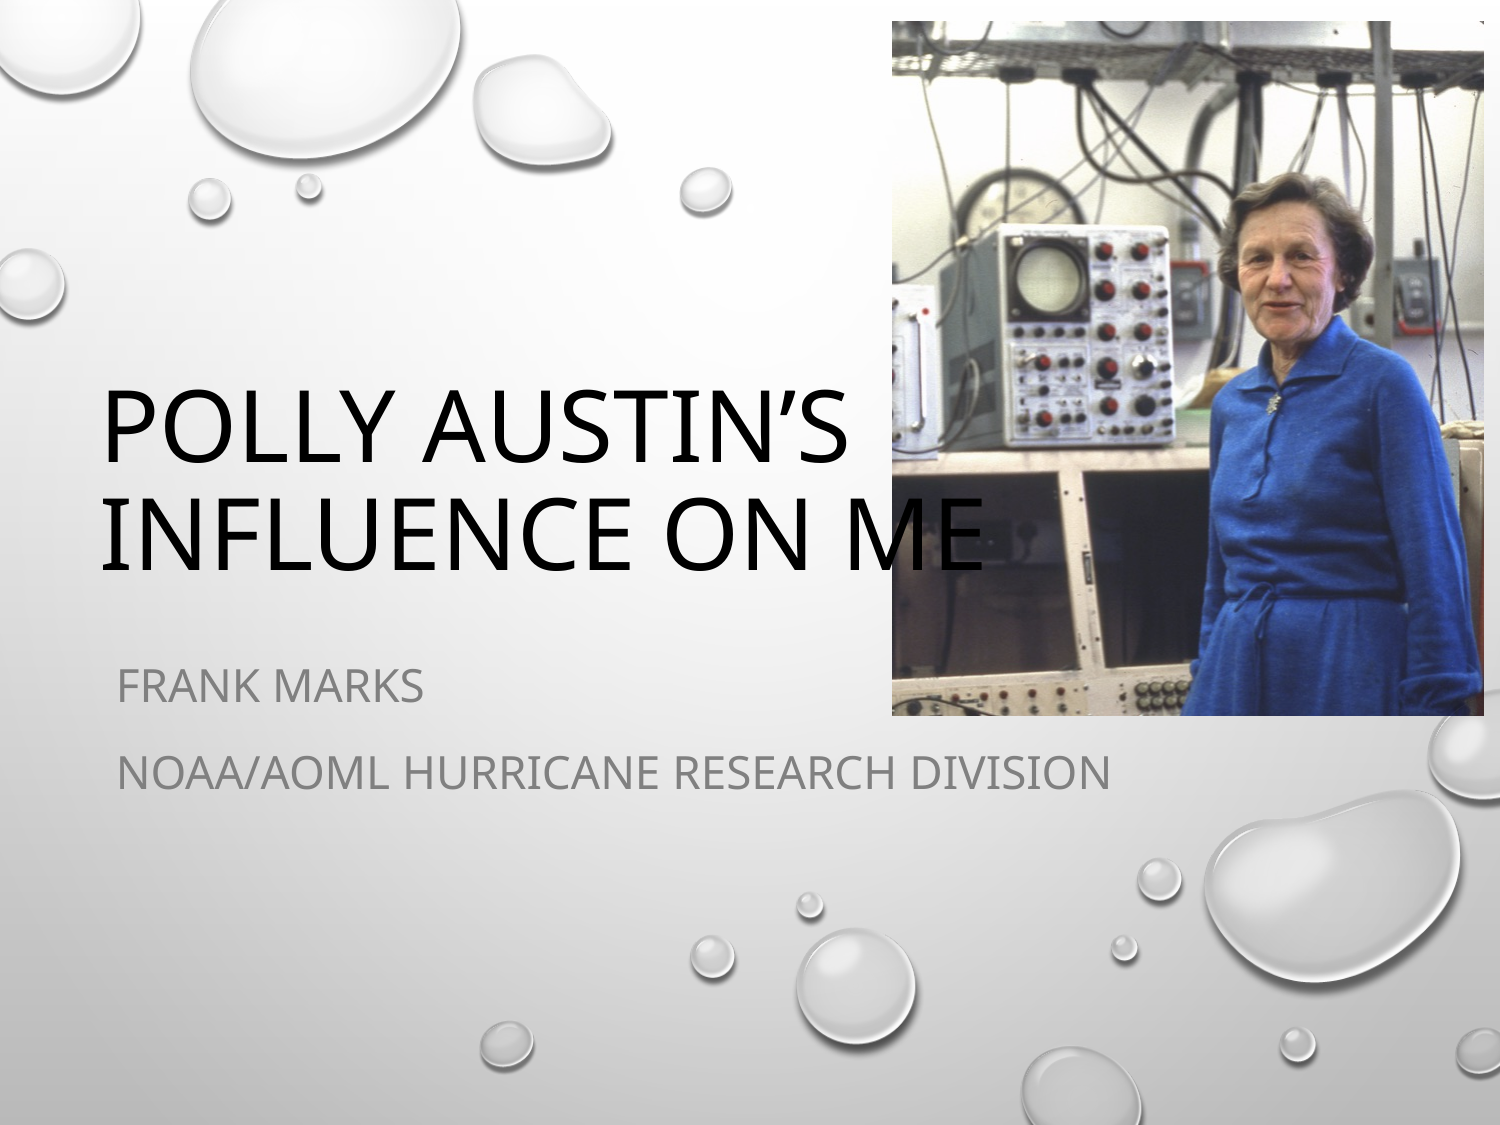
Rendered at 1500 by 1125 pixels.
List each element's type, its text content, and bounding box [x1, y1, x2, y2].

subtitle Frank Marks NOAA/AOML Hurricane Research division [100, 638, 1170, 864]
title Polly austin’s Influence on me [84, 188, 886, 600]
picture [0, 0, 1500, 1125]
